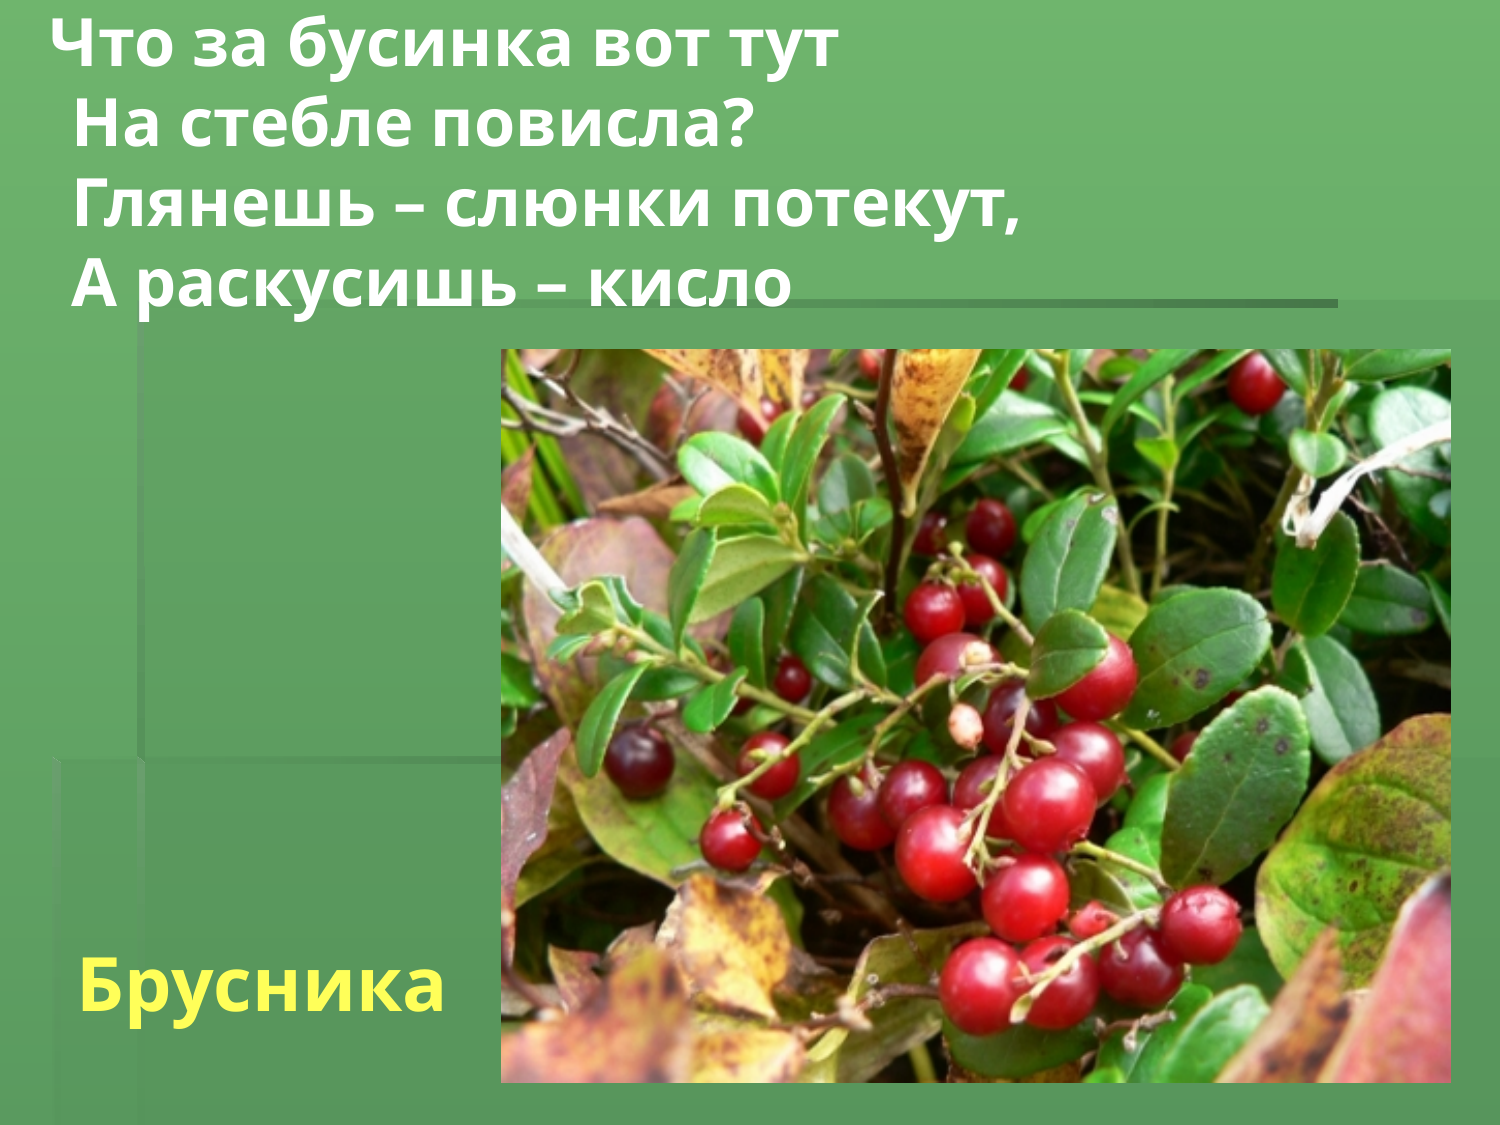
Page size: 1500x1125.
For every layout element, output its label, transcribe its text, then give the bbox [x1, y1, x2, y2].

title Что за бусинка вот тут На стебле повисла? Глянешь – слюнки потекут, А раскусишь – кисло [0, 42, 1376, 278]
picture [501, 349, 1451, 1083]
text_box Брусника [62, 928, 464, 1034]
